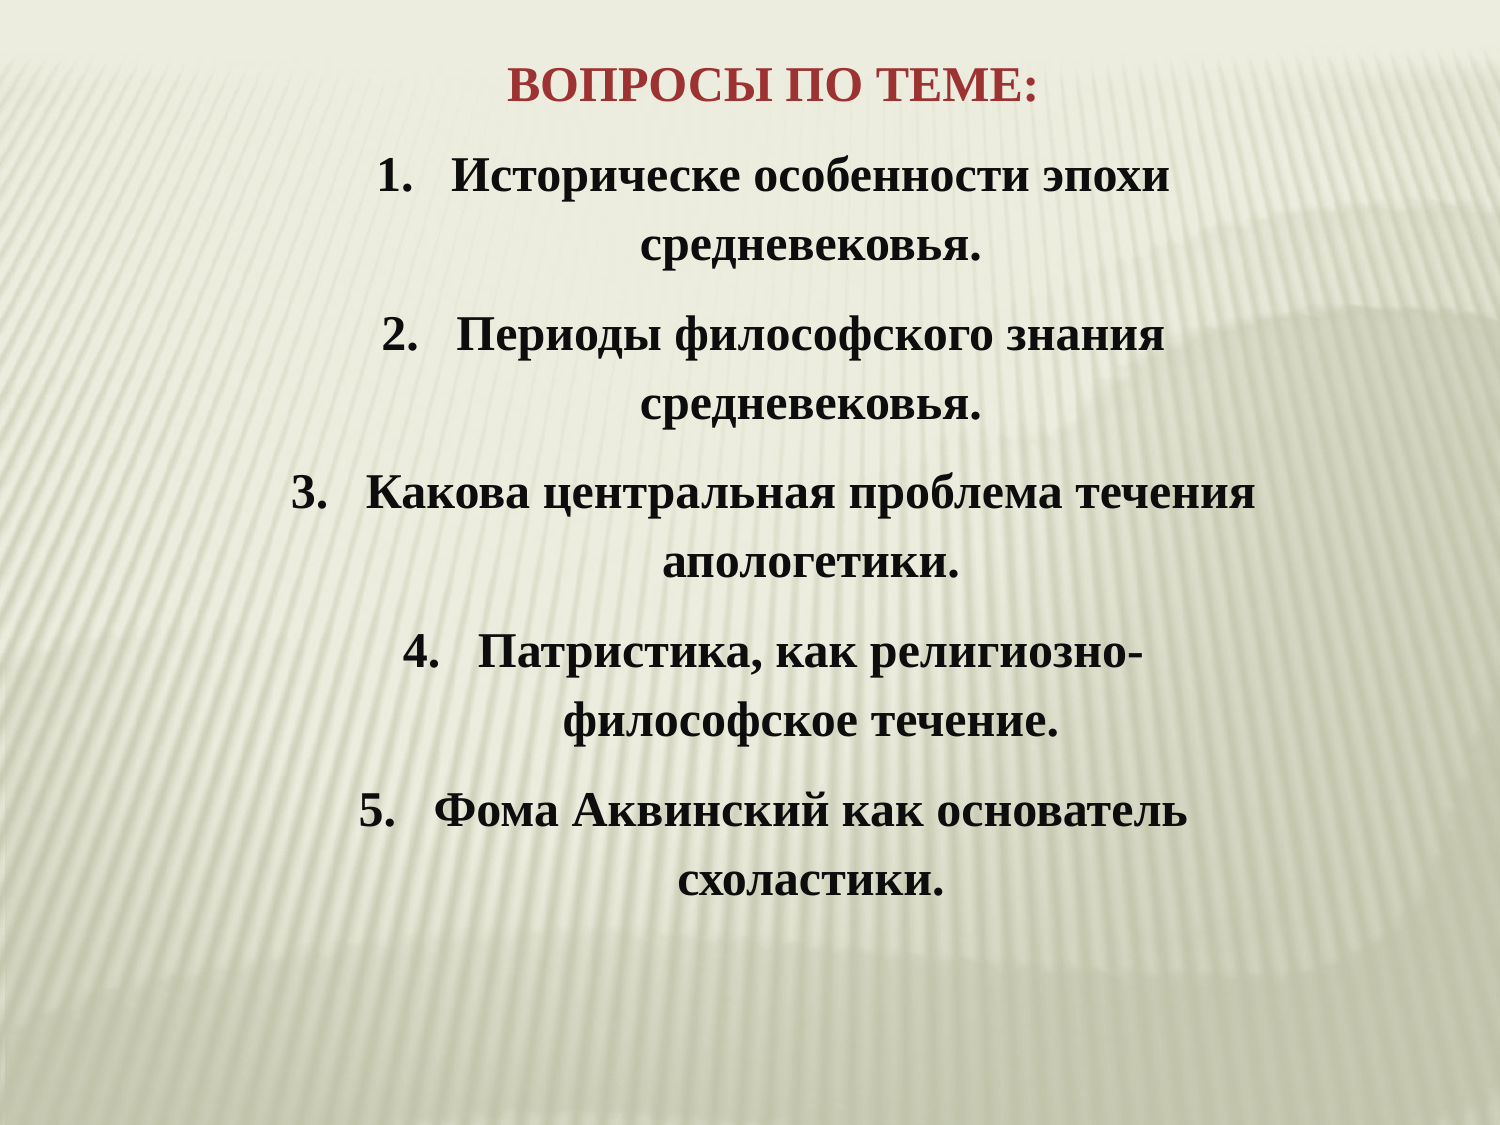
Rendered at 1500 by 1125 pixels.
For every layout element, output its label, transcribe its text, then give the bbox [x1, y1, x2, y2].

text_box ВОПРОСЫ ПО ТЕМЕ: Историческе особенности эпохи средневековья. Периоды философского знания средневековья. Какова центральная проблема течения апологетики. Патристика, как религиозно-философское течение. Фома Аквинский как основатель схоластики. [246, 35, 1301, 1125]
